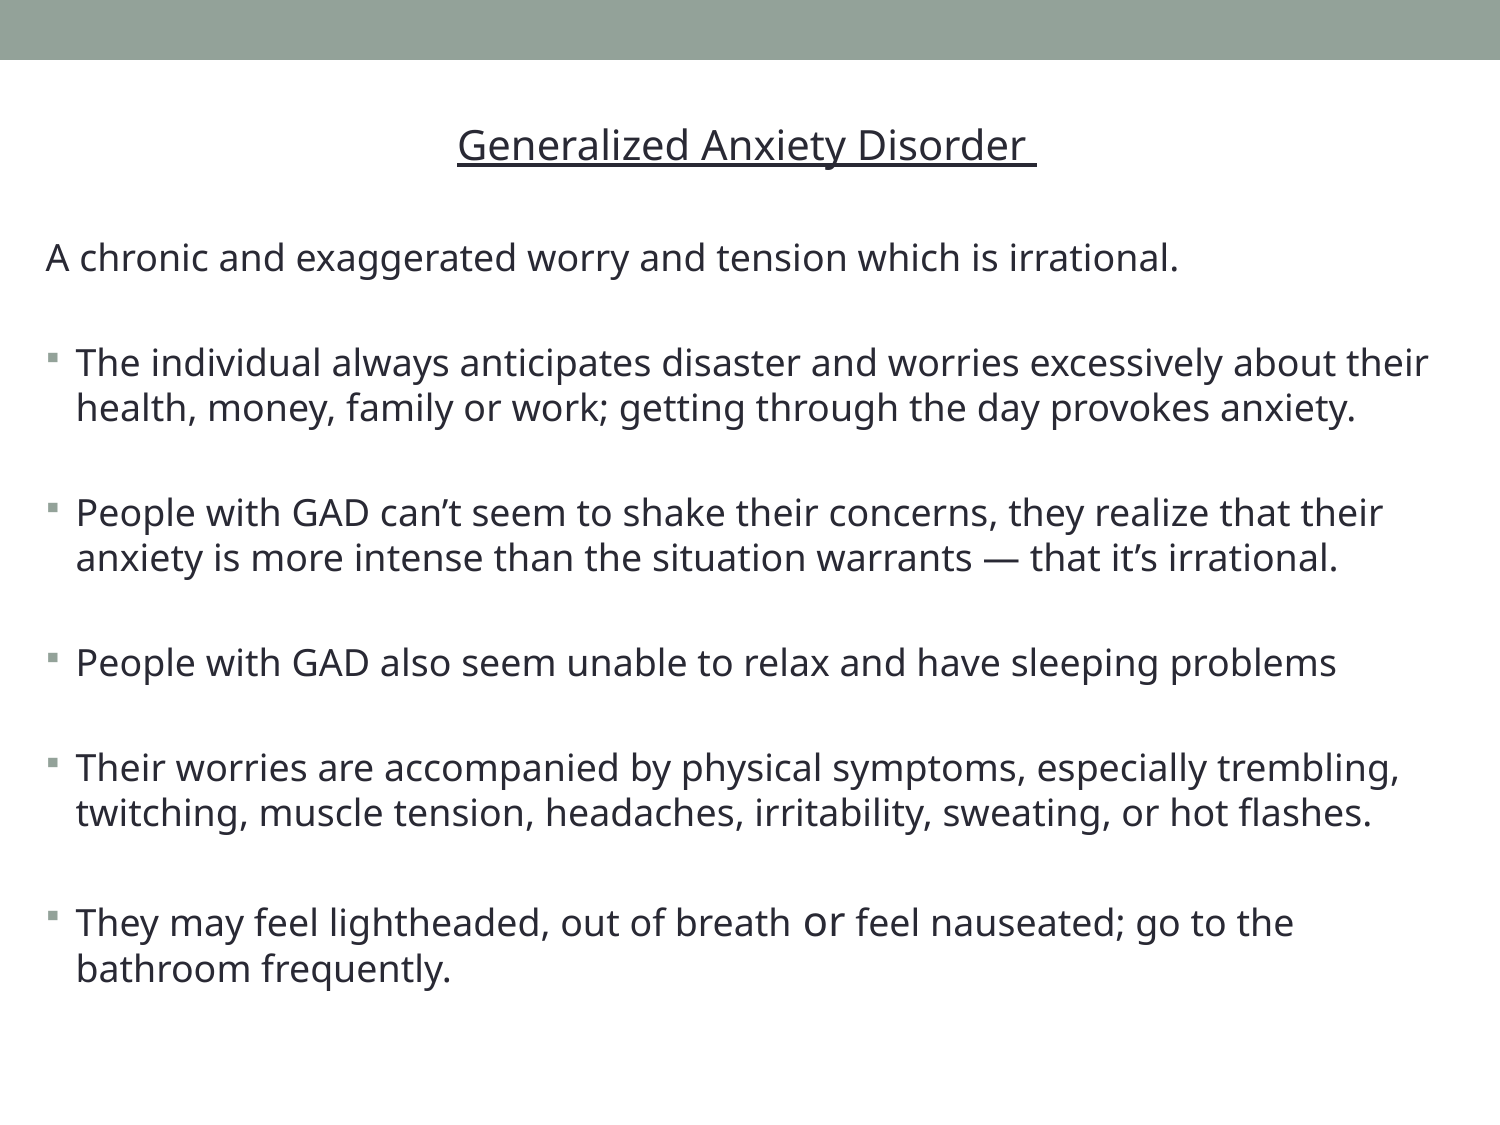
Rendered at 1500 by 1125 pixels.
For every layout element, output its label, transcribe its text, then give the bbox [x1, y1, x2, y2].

list Generalized Anxiety Disorder A chronic and exaggerated worry and tension which is irrational. The individual always anticipates disaster and worries excessively about their health, money, family or work; getting through the day provokes anxiety. People with GAD can’t seem to shake their concerns, they realize that their anxiety is more intense than the situation warrants — that it’s irrational. People with GAD also seem unable to relax and have sleeping problems Their worries are accompanied by physical symptoms, especially trembling, twitching, muscle tension, headaches, irritability, sweating, or hot flashes. They may feel lightheaded, out of breath or feel nauseated; go to the bathroom frequently. [30, 111, 1464, 1098]
